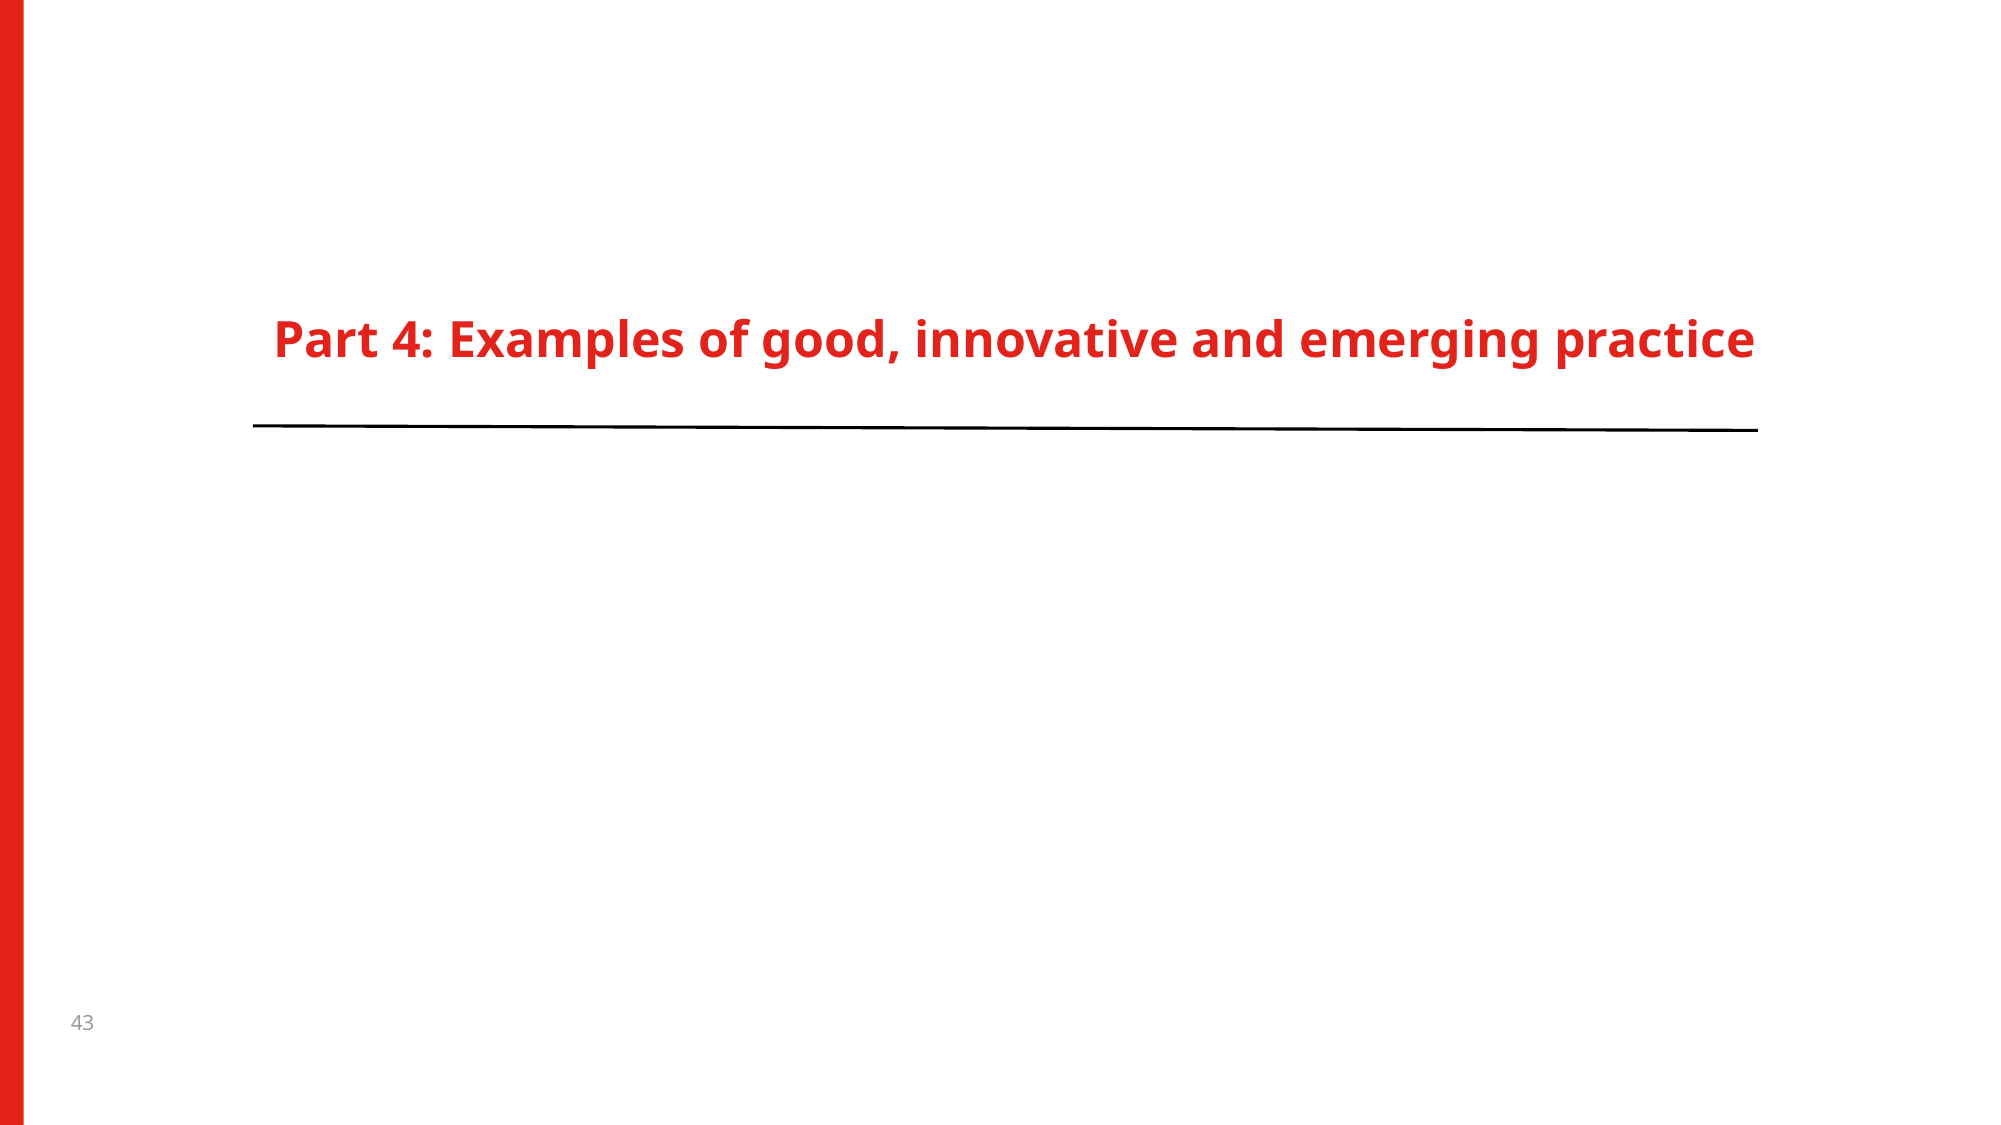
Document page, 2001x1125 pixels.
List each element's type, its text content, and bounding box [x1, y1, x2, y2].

title Part 4: Examples of good, innovative and emerging practice [258, 300, 2000, 504]
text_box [252, 425, 1758, 431]
slide_number 43 [70, 1001, 138, 1046]
